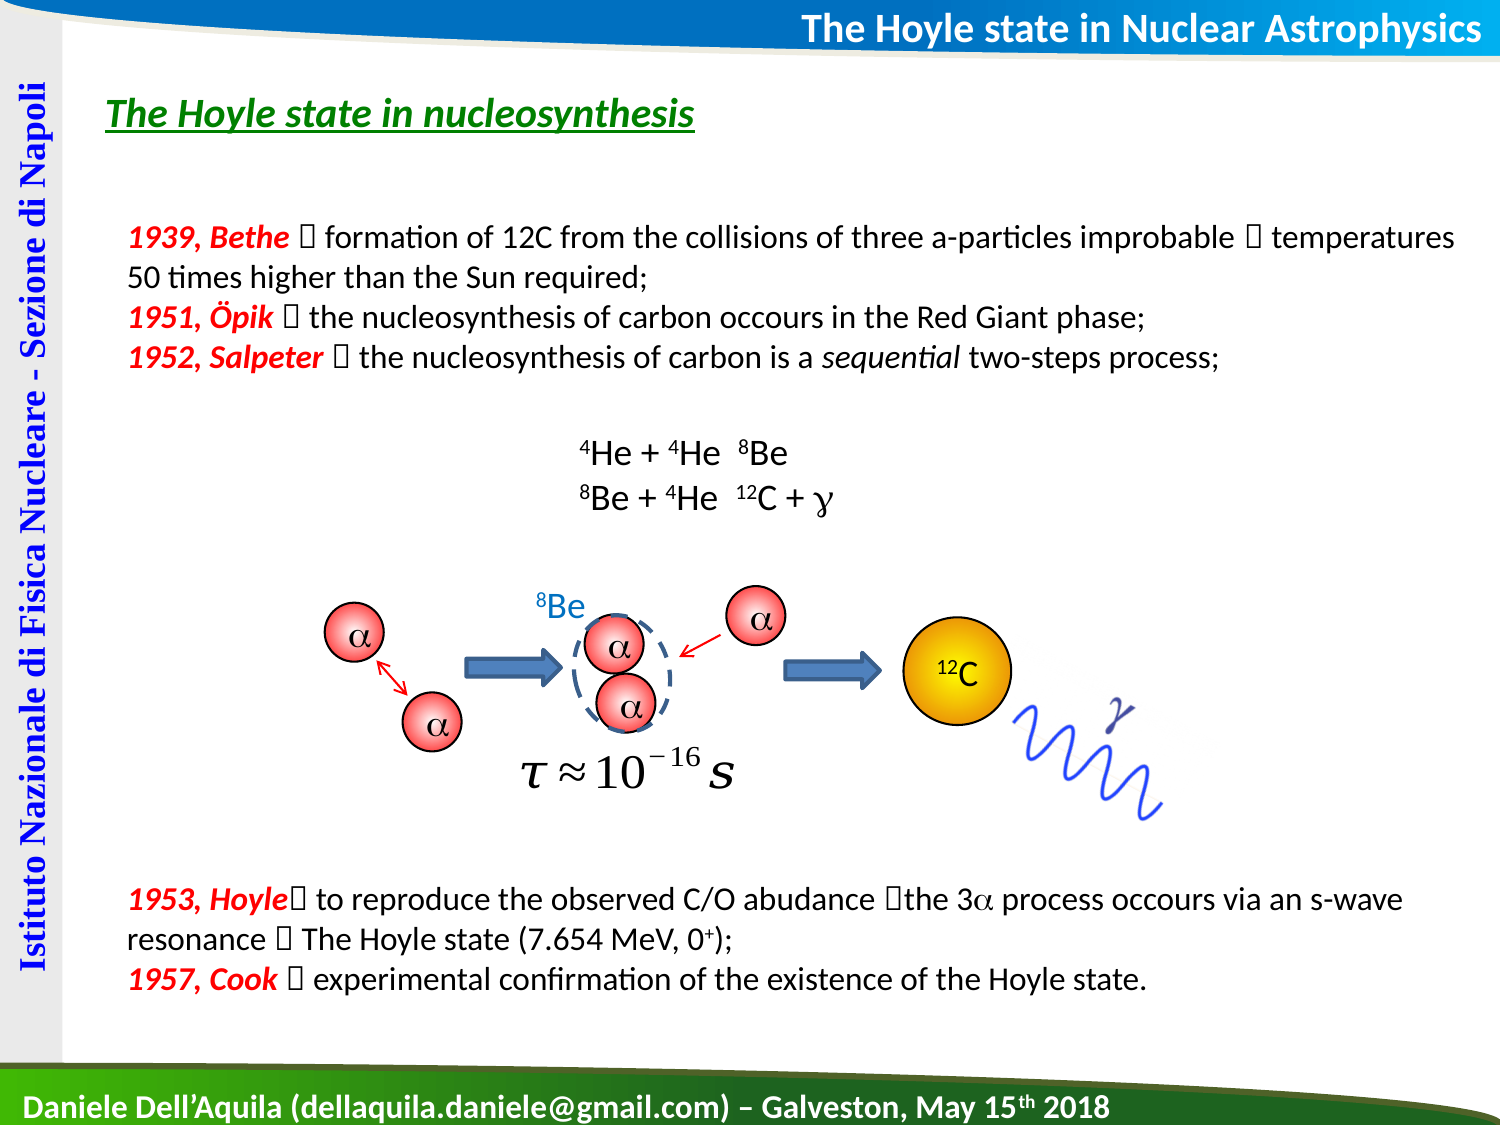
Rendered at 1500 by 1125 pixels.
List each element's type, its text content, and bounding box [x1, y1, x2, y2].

text_box [783, 650, 882, 691]
text_box [464, 647, 564, 688]
text_box 12C [901, 615, 1007, 728]
text_box [571, 613, 673, 734]
text_box a [724, 583, 788, 648]
text_box 1953, Hoyle to reproduce the observed C/O abudance the 3a process occours via an s-wave resonance  The Hoyle state (7.654 MeV, 0+); 1957, Cook  experimental confirmation of the existence of the Hoyle state. [112, 869, 1498, 1044]
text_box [678, 634, 721, 658]
text_box a [322, 600, 386, 664]
text_box [1126, 1085, 1500, 1125]
text_box [0, 1065, 879, 1125]
text_box 1939, Bethe  formation of 12C from the collisions of three a-particles improbable  temperatures 50 times higher than the Sun required; 1951, Öpik  the nucleosynthesis of carbon occours in the Red Giant phase; 1952, Salpeter  the nucleosynthesis of carbon is a sequential two-steps process; [112, 208, 1500, 383]
text_box 8Be [520, 573, 601, 634]
text_box The Hoyle state in nucleosynthesis [90, 78, 710, 143]
text_box Istituto Nazionale di Fisica Nucleare - Sezione di Napoli [0, 66, 60, 987]
text_box The Hoyle state in Nuclear Astrophysics [360, 1, 1498, 59]
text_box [376, 660, 408, 696]
text_box Daniele Dell’Aquila (dellaquila.daniele@gmail.com) – Galveston, May 15th 2018 [7, 1077, 1126, 1125]
text_box [0, 0, 1500, 59]
text_box a [619, 731, 637, 735]
text_box a [601, 612, 621, 618]
picture [954, 633, 1222, 857]
text_box [0, 3, 63, 1065]
text_box a [400, 690, 464, 754]
